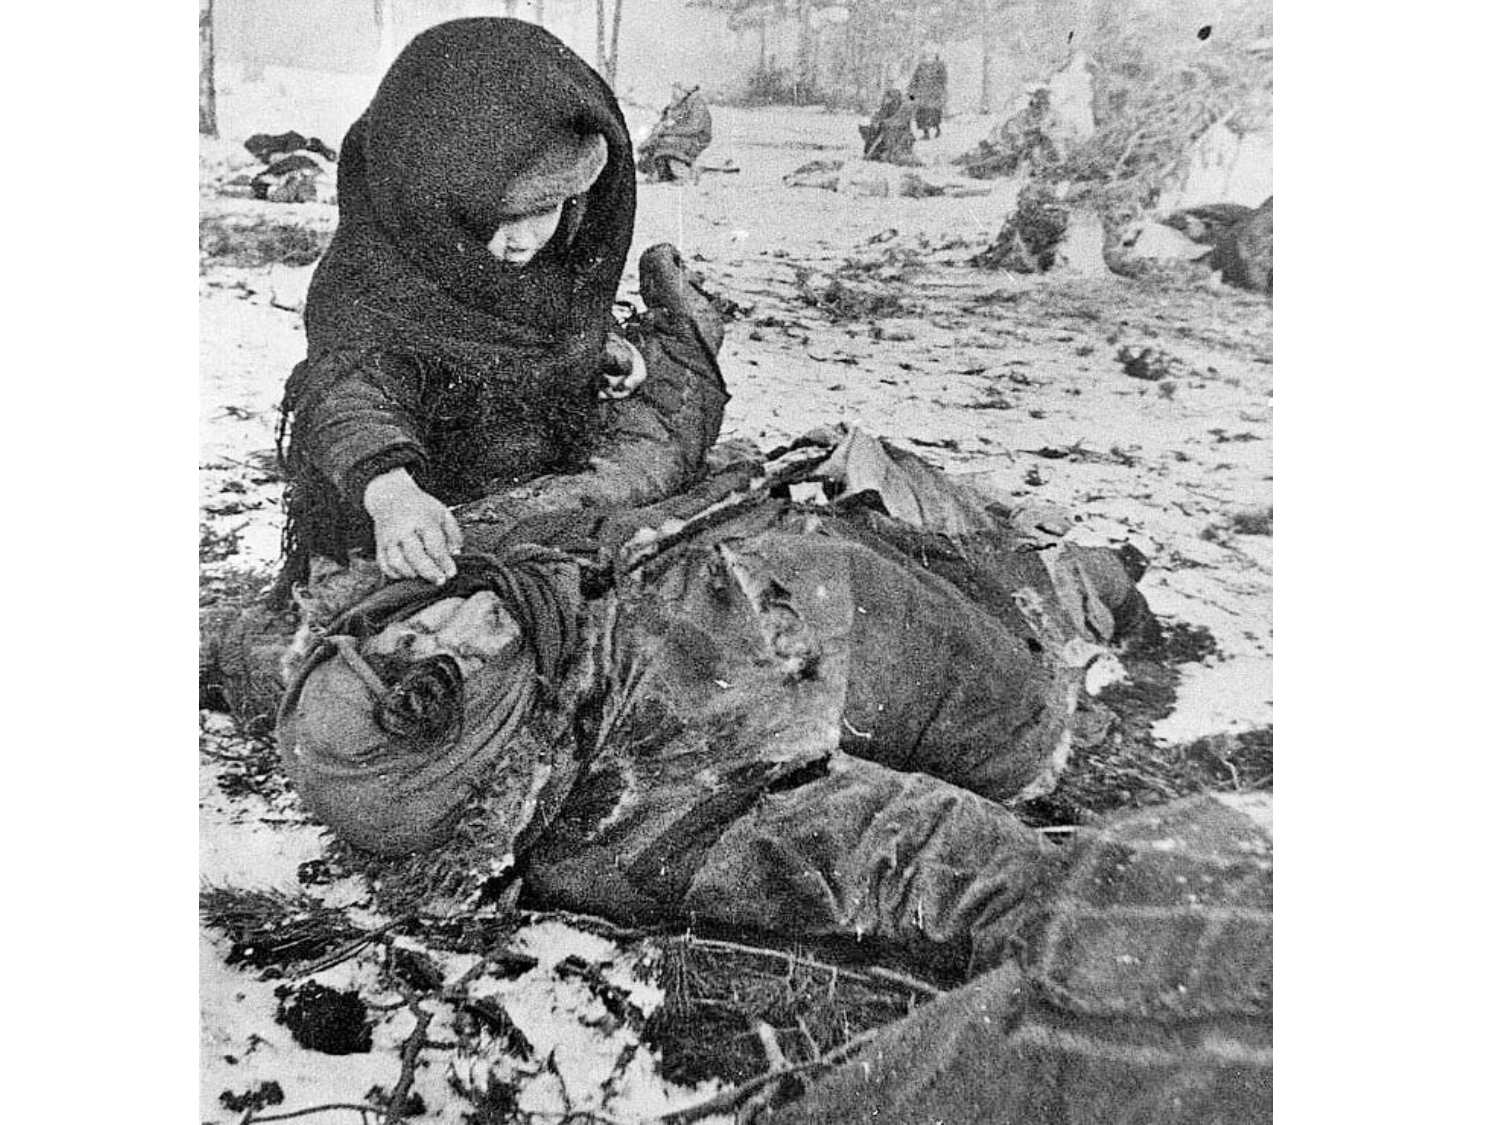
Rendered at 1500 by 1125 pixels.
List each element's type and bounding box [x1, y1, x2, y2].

list [198, 0, 1273, 1125]
